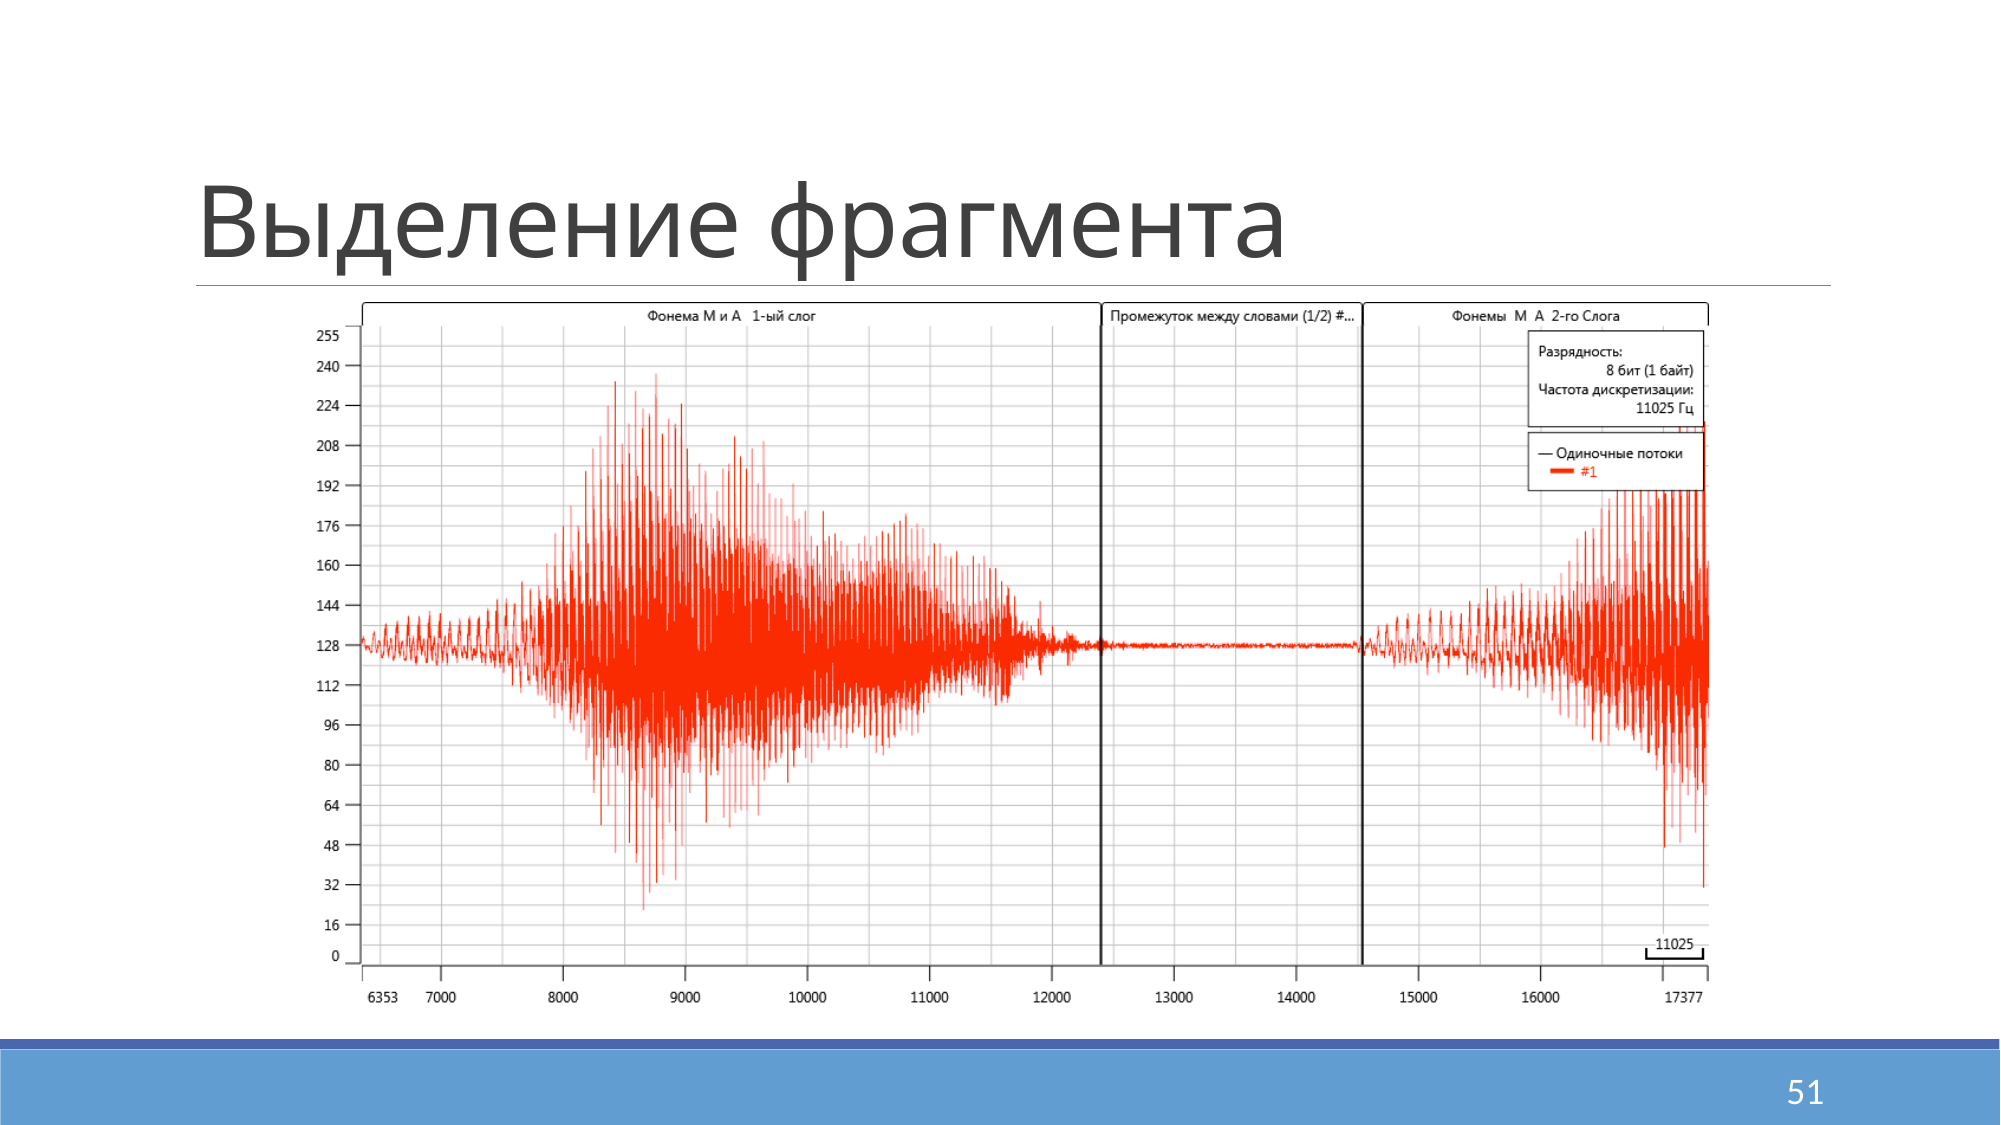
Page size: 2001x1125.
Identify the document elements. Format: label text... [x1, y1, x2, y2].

title Выделение фрагмента [180, 47, 1830, 285]
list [290, 302, 1709, 1012]
slide_number 51 [1624, 1059, 1840, 1120]
